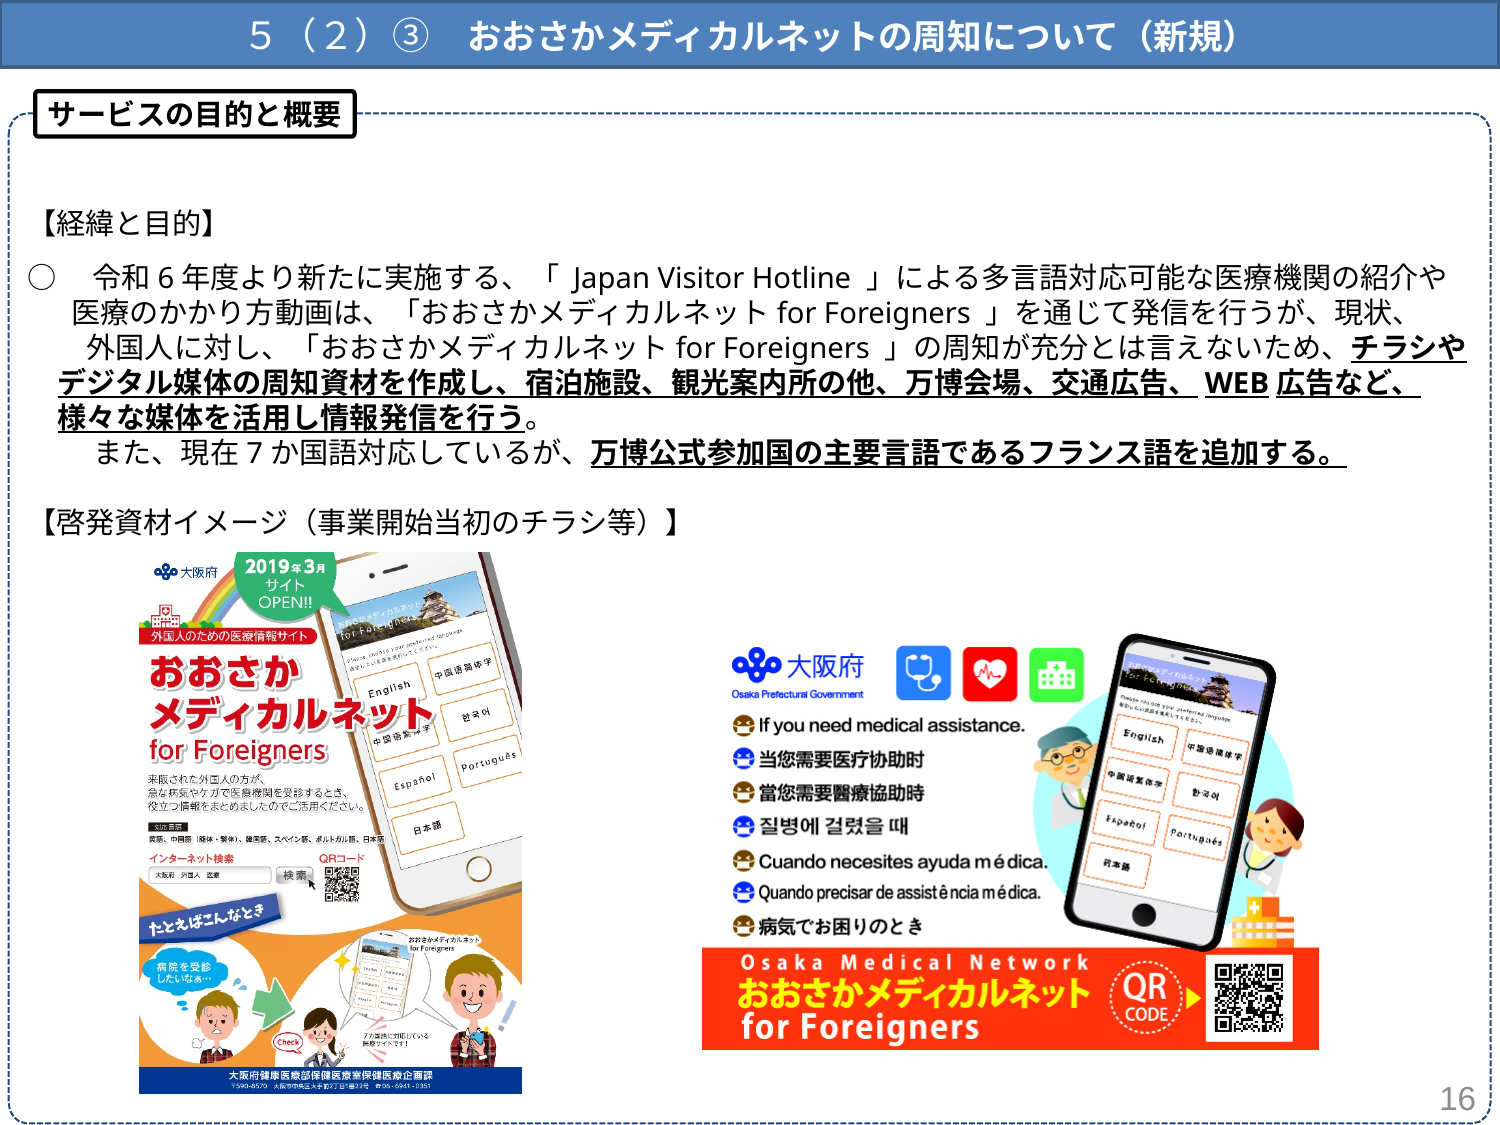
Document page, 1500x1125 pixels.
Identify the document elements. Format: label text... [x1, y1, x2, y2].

text_box ５（２）③ おおさかメディカルネットの周知について（新規） [0, 0, 1500, 69]
picture [702, 618, 1319, 1050]
picture [138, 552, 522, 1094]
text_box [8, 86, 1491, 1124]
